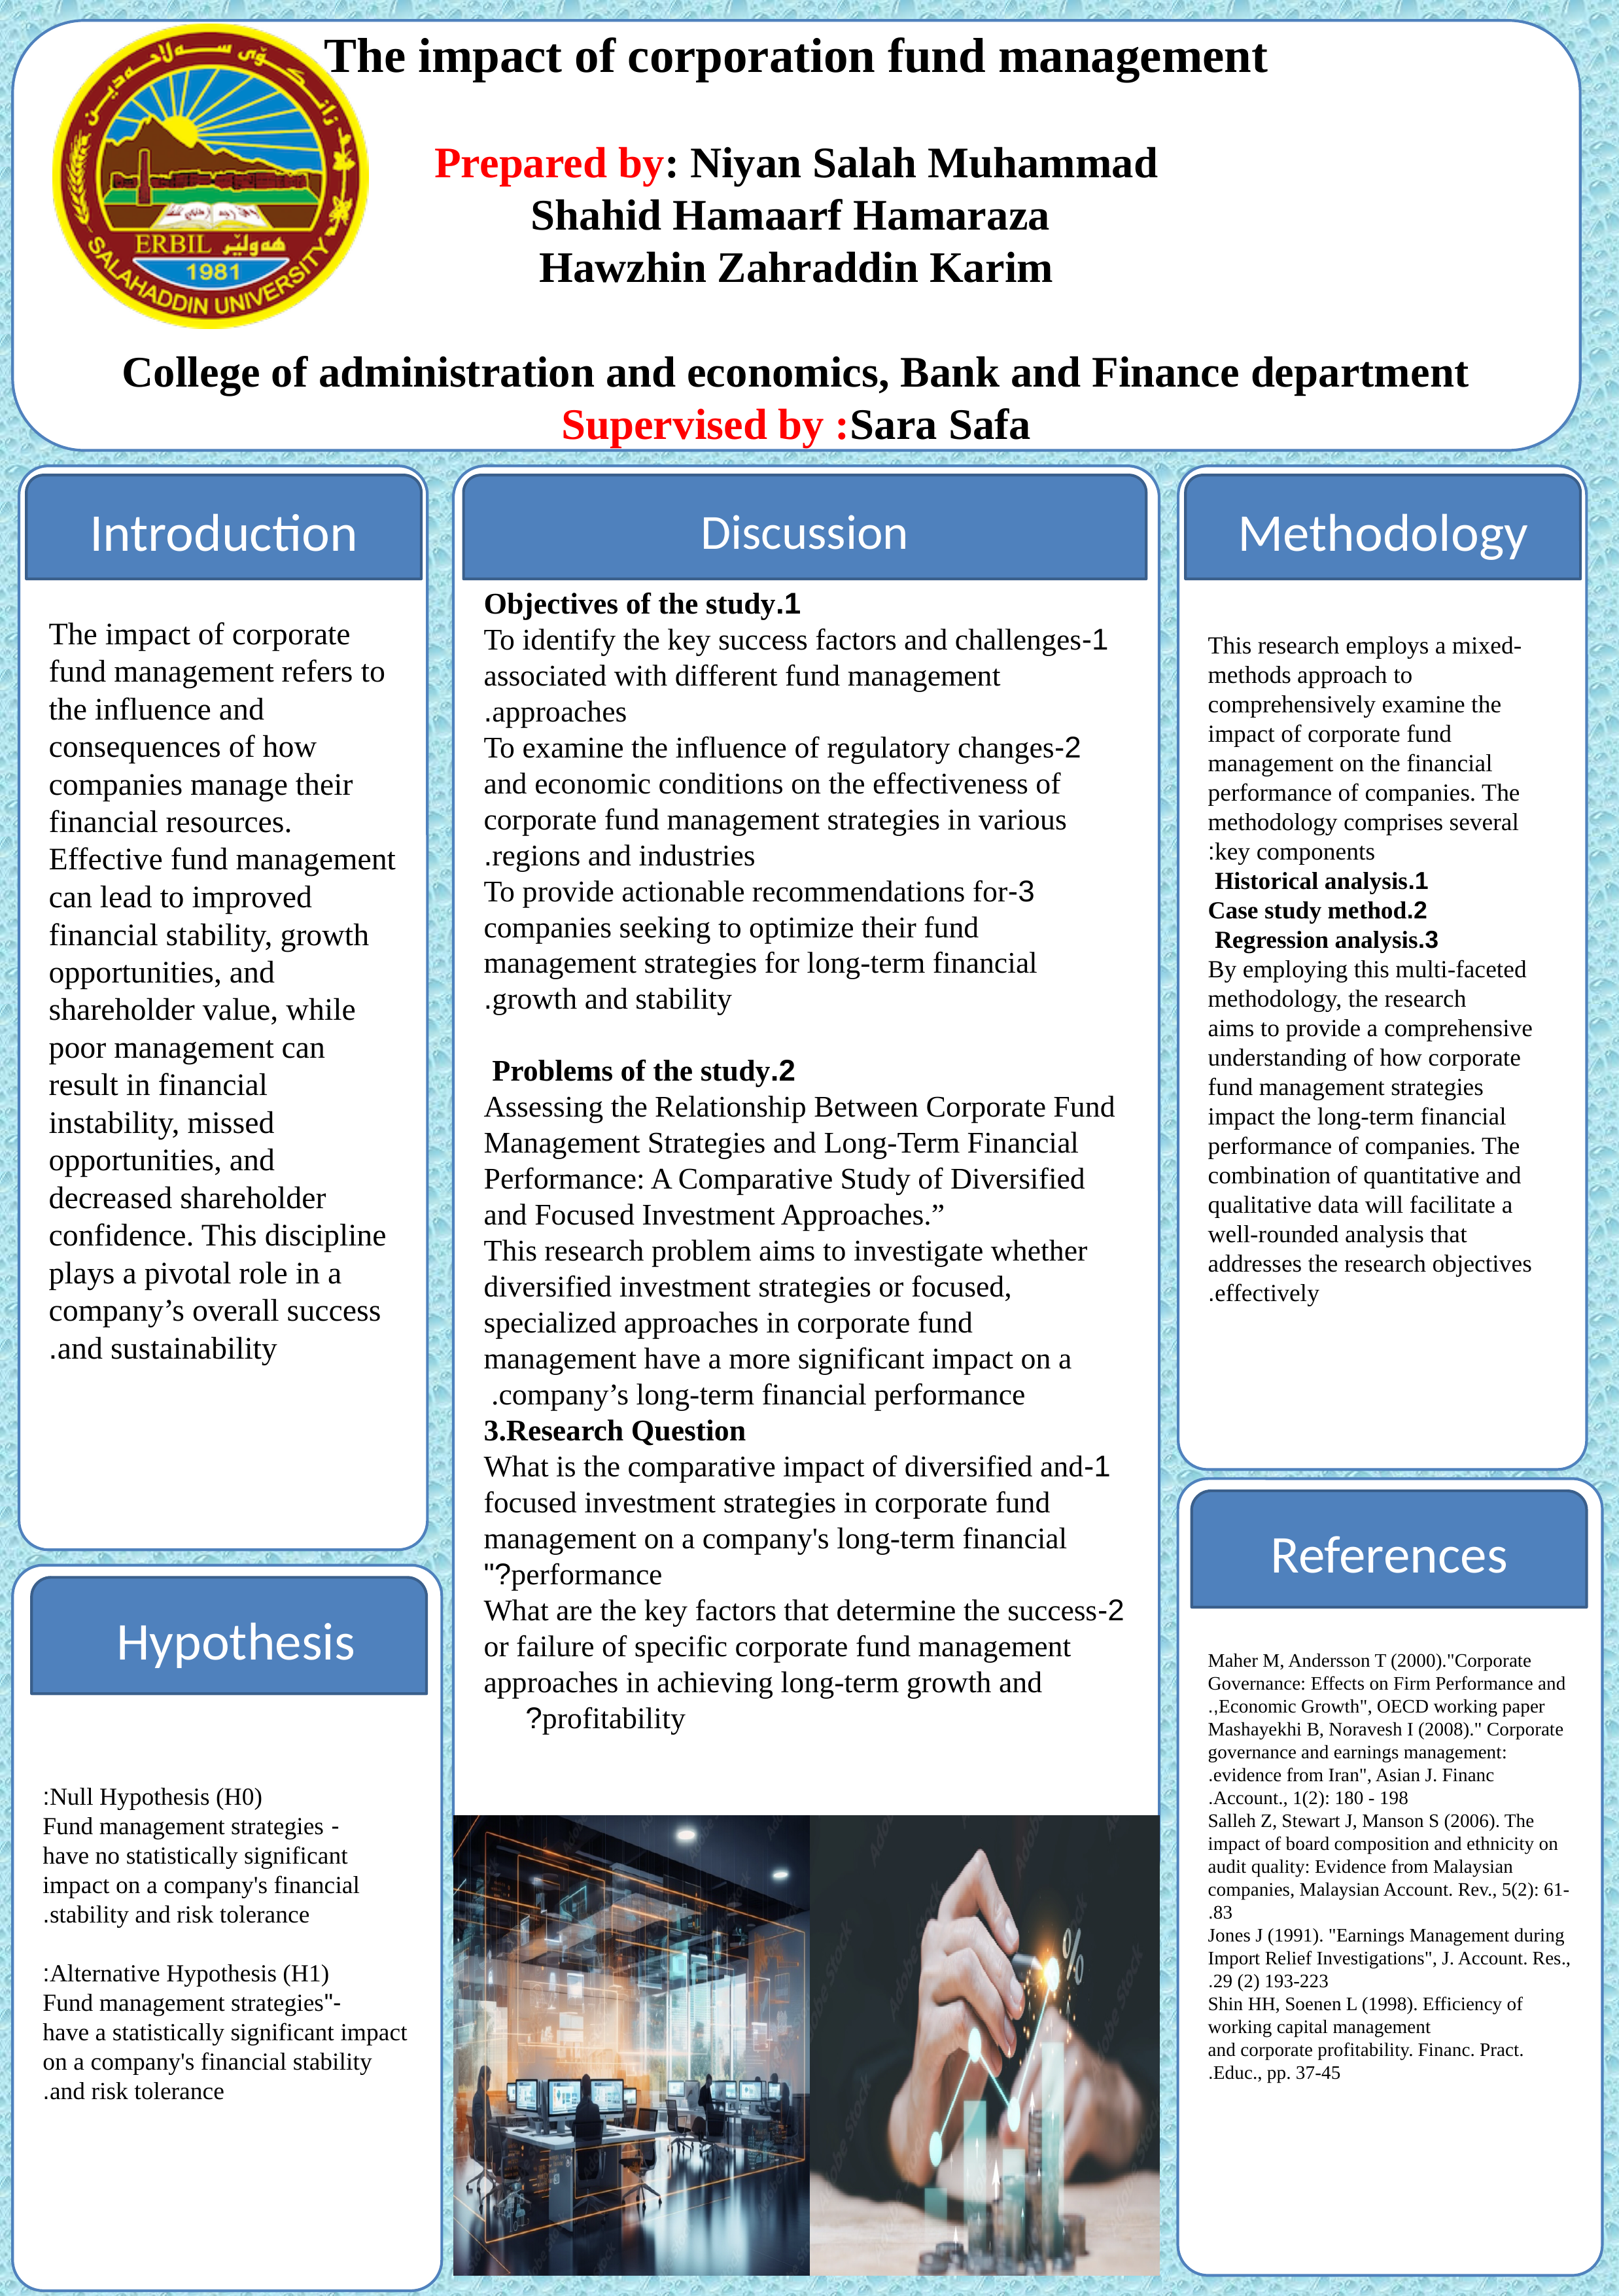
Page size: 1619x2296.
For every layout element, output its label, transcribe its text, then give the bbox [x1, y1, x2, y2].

text_box The impact of corporate fund management refers to the influence and consequences of how companies manage their financial resources. Effective fund management can lead to improved financial stability, growth opportunities, and shareholder value, while poor management can result in financial instability, missed opportunities, and decreased shareholder confidence. This discipline plays a pivotal role in a company’s overall success and sustainability. [17, 464, 429, 1552]
text_box References [1190, 1489, 1588, 1609]
text_box Introduction [25, 474, 423, 581]
text_box Maher M, Andersson T (2000)."Corporate Governance: Effects on Firm Performance and Economic Growth", OECD working paper,. Mashayekhi B, Noravesh I (2008)." Corporate governance and earnings management: evidence from Iran", Asian J. Financ. Account., 1(2): 180 - 198. Salleh Z, Stewart J, Manson S (2006). The impact of board composition and ethnicity on audit quality: Evidence from Malaysian companies, Malaysian Account. Rev., 5(2): 61-83. Jones J (1991). "Earnings Management during Import Relief Investigations", J. Account. Res., 29 (2) 193-223. Shin HH, Soenen L (1998). Efficiency of working capital management and corporate profitability. Financ. Pract. Educ., pp. 37-45. [1176, 1477, 1604, 2277]
text_box This research employs a mixed-methods approach to comprehensively examine the impact of corporate fund management on the financial performance of companies. The methodology comprises several key components: 1.Historical analysis 2.Case study method 3.Regression analysis By employing this multi-faceted methodology, the research aims to provide a comprehensive understanding of how corporate fund management strategies impact the long-term financial performance of companies. The combination of quantitative and qualitative data will facilitate a well-rounded analysis that addresses the research objectives effectively. [1177, 464, 1588, 1471]
text_box Hypothesis [30, 1576, 428, 1696]
text_box The impact of corporation fund management Prepared by: Niyan Salah Muhammad Shahid Hamaarf Hamaraza Hawzhin Zahraddin Karim College of administration and economics, Bank and Finance department Supervised by :Sara Safa [11, 19, 1582, 452]
text_box Discussion [462, 474, 1148, 581]
text_box 1.Objectives of the study 1-To identify the key success factors and challenges associated with different fund management approaches. 2-To examine the influence of regulatory changes and economic conditions on the effectiveness of corporate fund management strategies in various regions and industries. 3-To provide actionable recommendations for companies seeking to optimize their fund management strategies for long-term financial growth and stability. 2.Problems of the study Assessing the Relationship Between Corporate Fund Management Strategies and Long-Term Financial Performance: A Comparative Study of Diversified and Focused Investment Approaches.” This research problem aims to investigate whether diversified investment strategies or focused, specialized approaches in corporate fund management have a more significant impact on a company’s long-term financial performance. 3.Research Question 1-What is the comparative impact of diversified and focused investment strategies in corporate fund management on a company's long-term financial performance?" 2-What are the key factors that determine the success or failure of specific corporate fund management approaches in achieving long-term growth and profitability? [451, 464, 1161, 1817]
text_box Methodology [1184, 474, 1582, 581]
text_box Null Hypothesis (H0): - Fund management strategies have no statistically significant impact on a company's financial stability and risk tolerance. Alternative Hypothesis (H1): -"Fund management strategies have a statistically significant impact on a company's financial stability and risk tolerance. [11, 1563, 444, 2293]
picture [0, 0, 1619, 2296]
